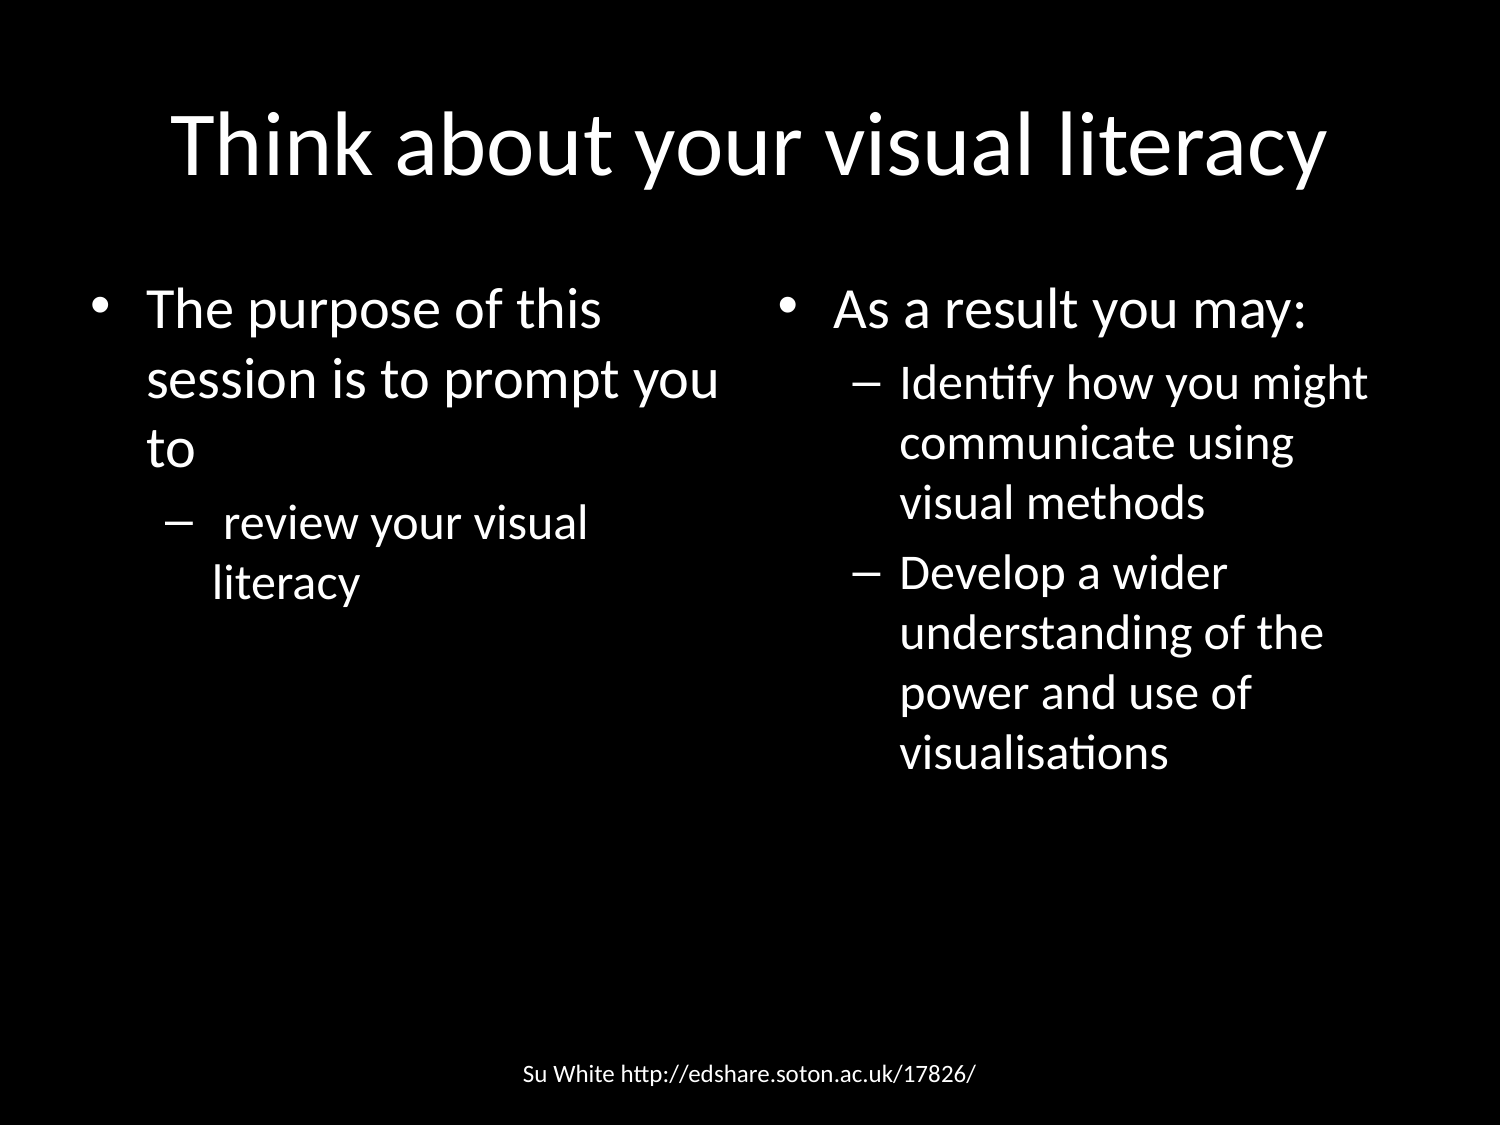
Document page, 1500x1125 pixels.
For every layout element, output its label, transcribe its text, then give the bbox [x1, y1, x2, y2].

title Think about your visual literacy [75, 45, 1425, 233]
list The purpose of this session is to prompt you to review your visual literacy [75, 262, 738, 1005]
list As a result you may: Identify how you might communicate using visual methods Develop a wider understanding of the power and use of visualisations [762, 262, 1425, 1005]
footer Su White http://edshare.soton.ac.uk/17826/ [425, 1042, 1075, 1103]
